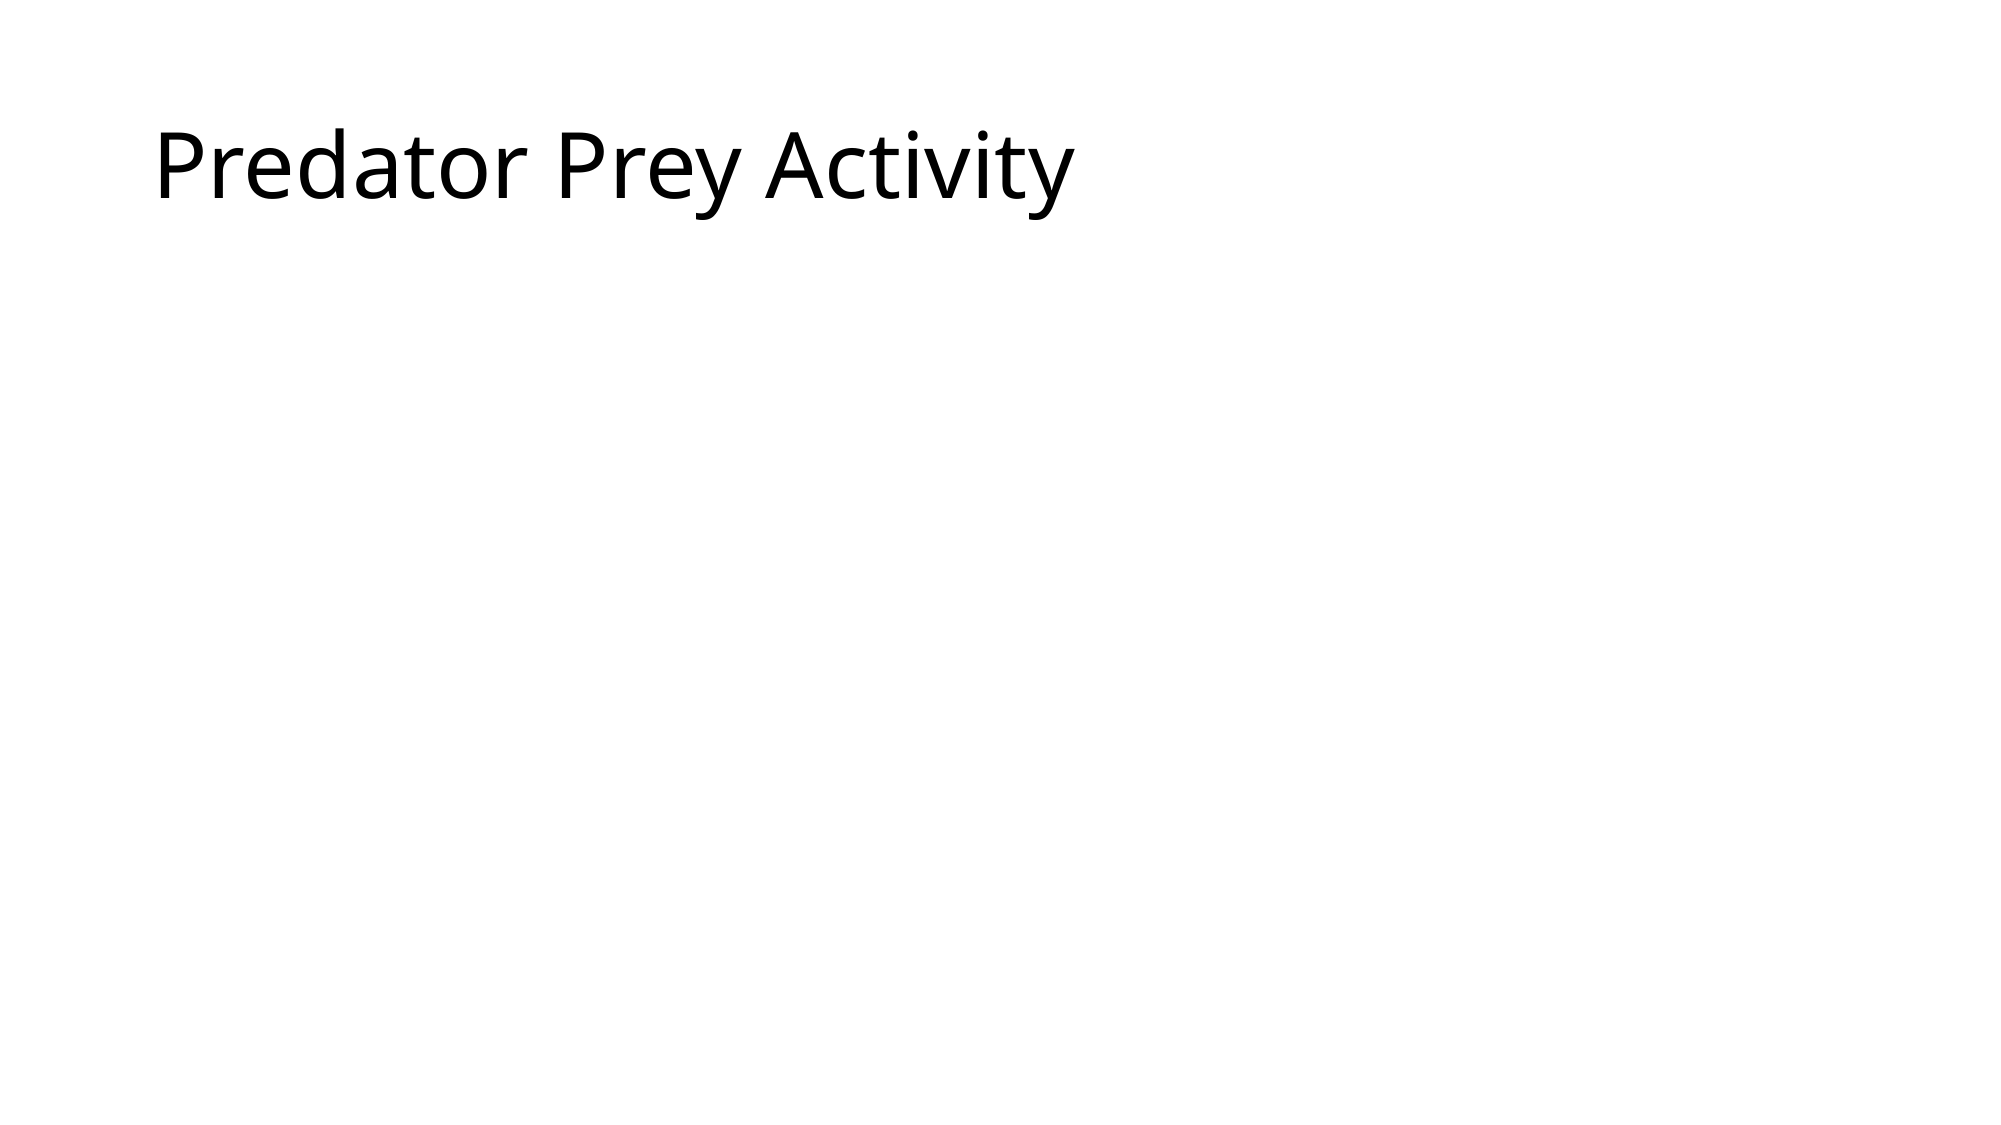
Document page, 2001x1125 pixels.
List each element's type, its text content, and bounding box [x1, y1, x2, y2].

title Predator Prey Activity [137, 59, 1863, 278]
